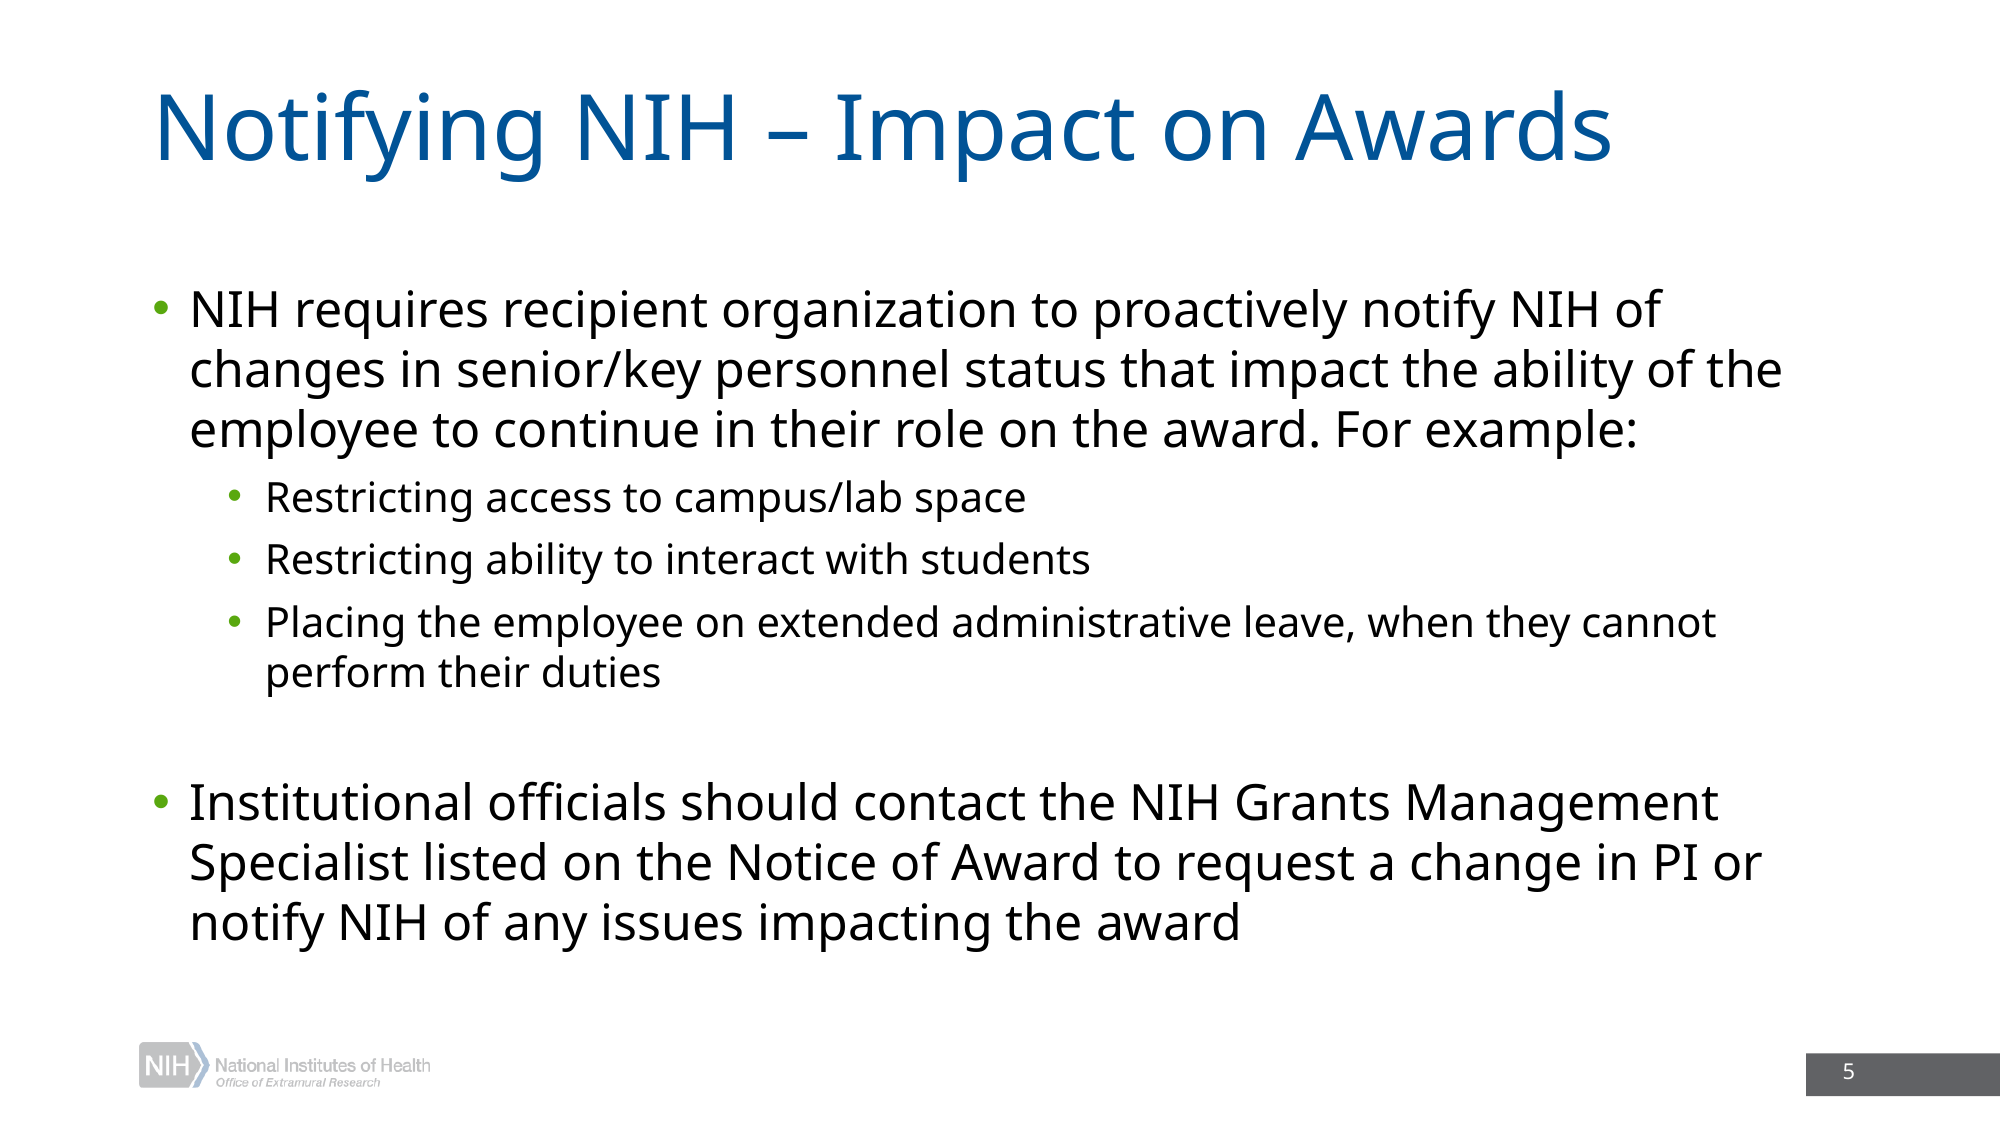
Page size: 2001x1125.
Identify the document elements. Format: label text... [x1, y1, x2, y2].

list NIH requires recipient organization to proactively notify NIH of changes in senior/key personnel status that impact the ability of the employee to continue in their role on the award. For example: Restricting access to campus/lab space Restricting ability to interact with students Placing the employee on extended administrative leave, when they cannot perform their duties Institutional officials should contact the NIH Grants Management Specialist listed on the Notice of Award to request a change in PI or notify NIH of any issues impacting the award [137, 270, 1863, 985]
slide_number 5 [1419, 1042, 1870, 1103]
picture [139, 1042, 430, 1088]
title Notifying NIH – Impact on Awards [137, 22, 1863, 240]
